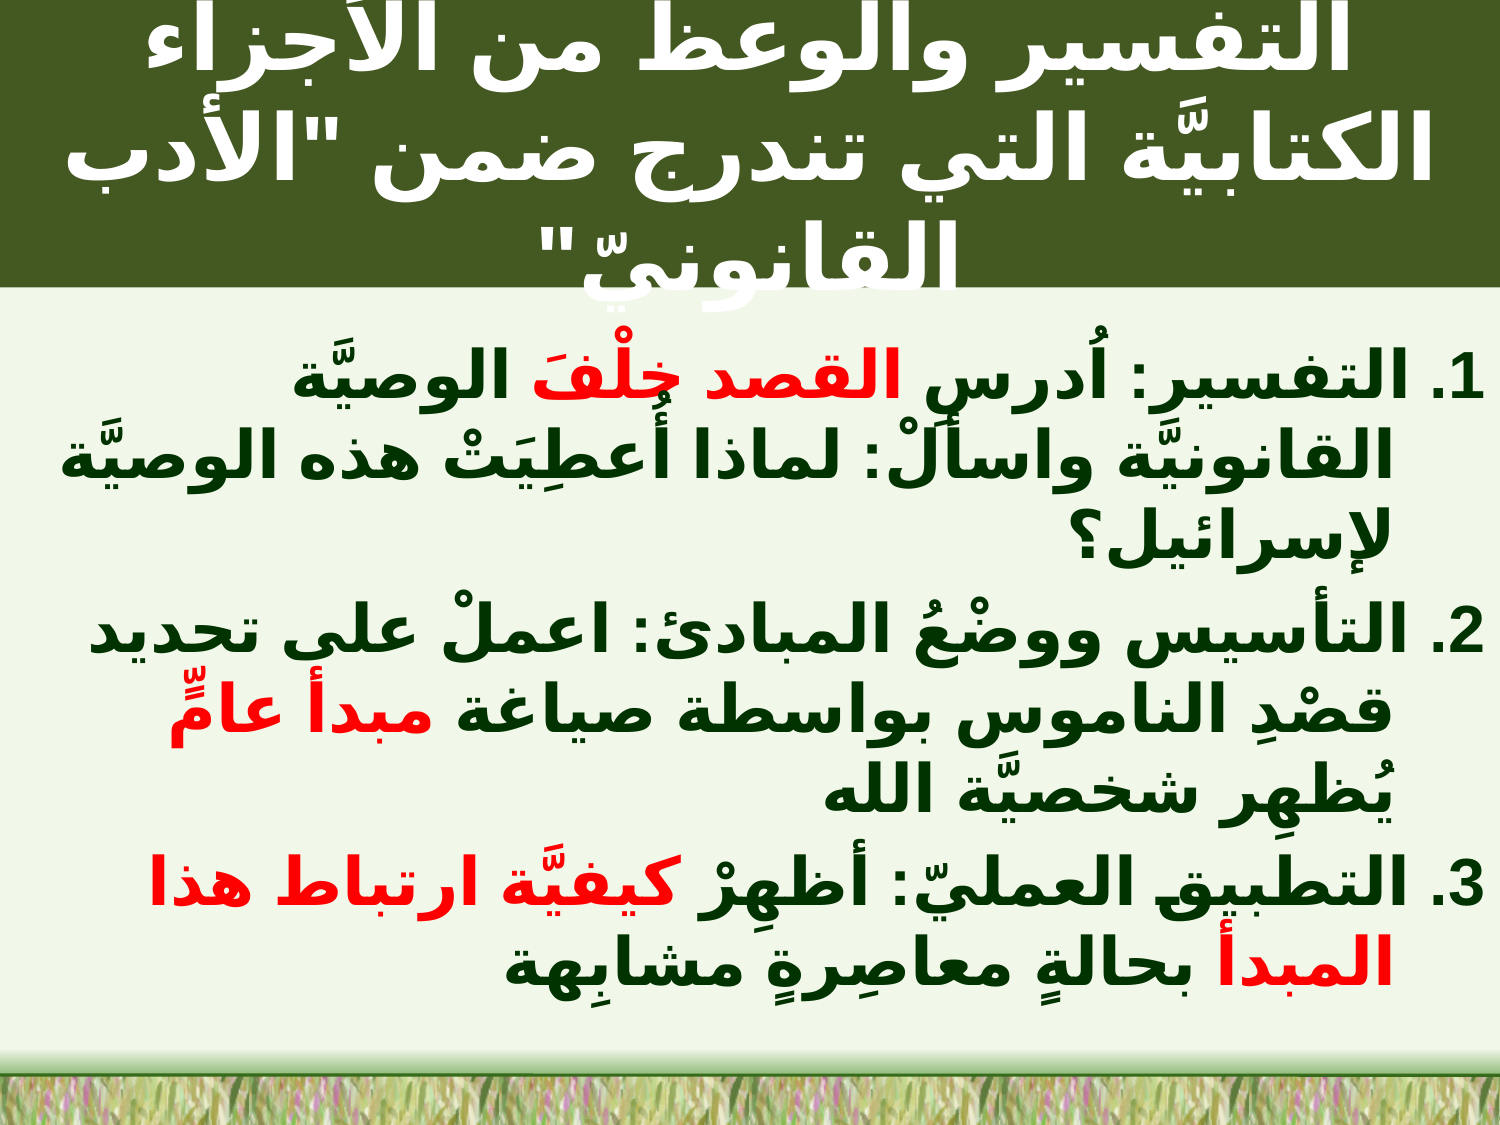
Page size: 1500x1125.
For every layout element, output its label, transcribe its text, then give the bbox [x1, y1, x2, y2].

text_box 1. التفسير: اُدرسِ القصد خلْفَ الوصيَّة القانونيَّة واسألْ: لماذا أُعطِيَتْ هذه الوصيَّة لإسرائيل؟ 2. التأسيس ووضْعُ المبادئ: اعملْ على تحديد قصْدِ الناموس بواسطة صياغة مبدأ عامٍّ يُظهِر شخصيَّة الله 3. التطبيق العمليّ: أظهِرْ كيفيَّة ارتباط هذا المبدأ بحالةٍ معاصِرةٍ مشابِهة [12, 324, 1500, 1000]
picture [0, 1077, 1500, 1125]
title التفسير والوعظ من الأجزاء الكتابيَّة التي تندرج ضمن "الأدب القانونيّ" [0, 0, 1500, 288]
